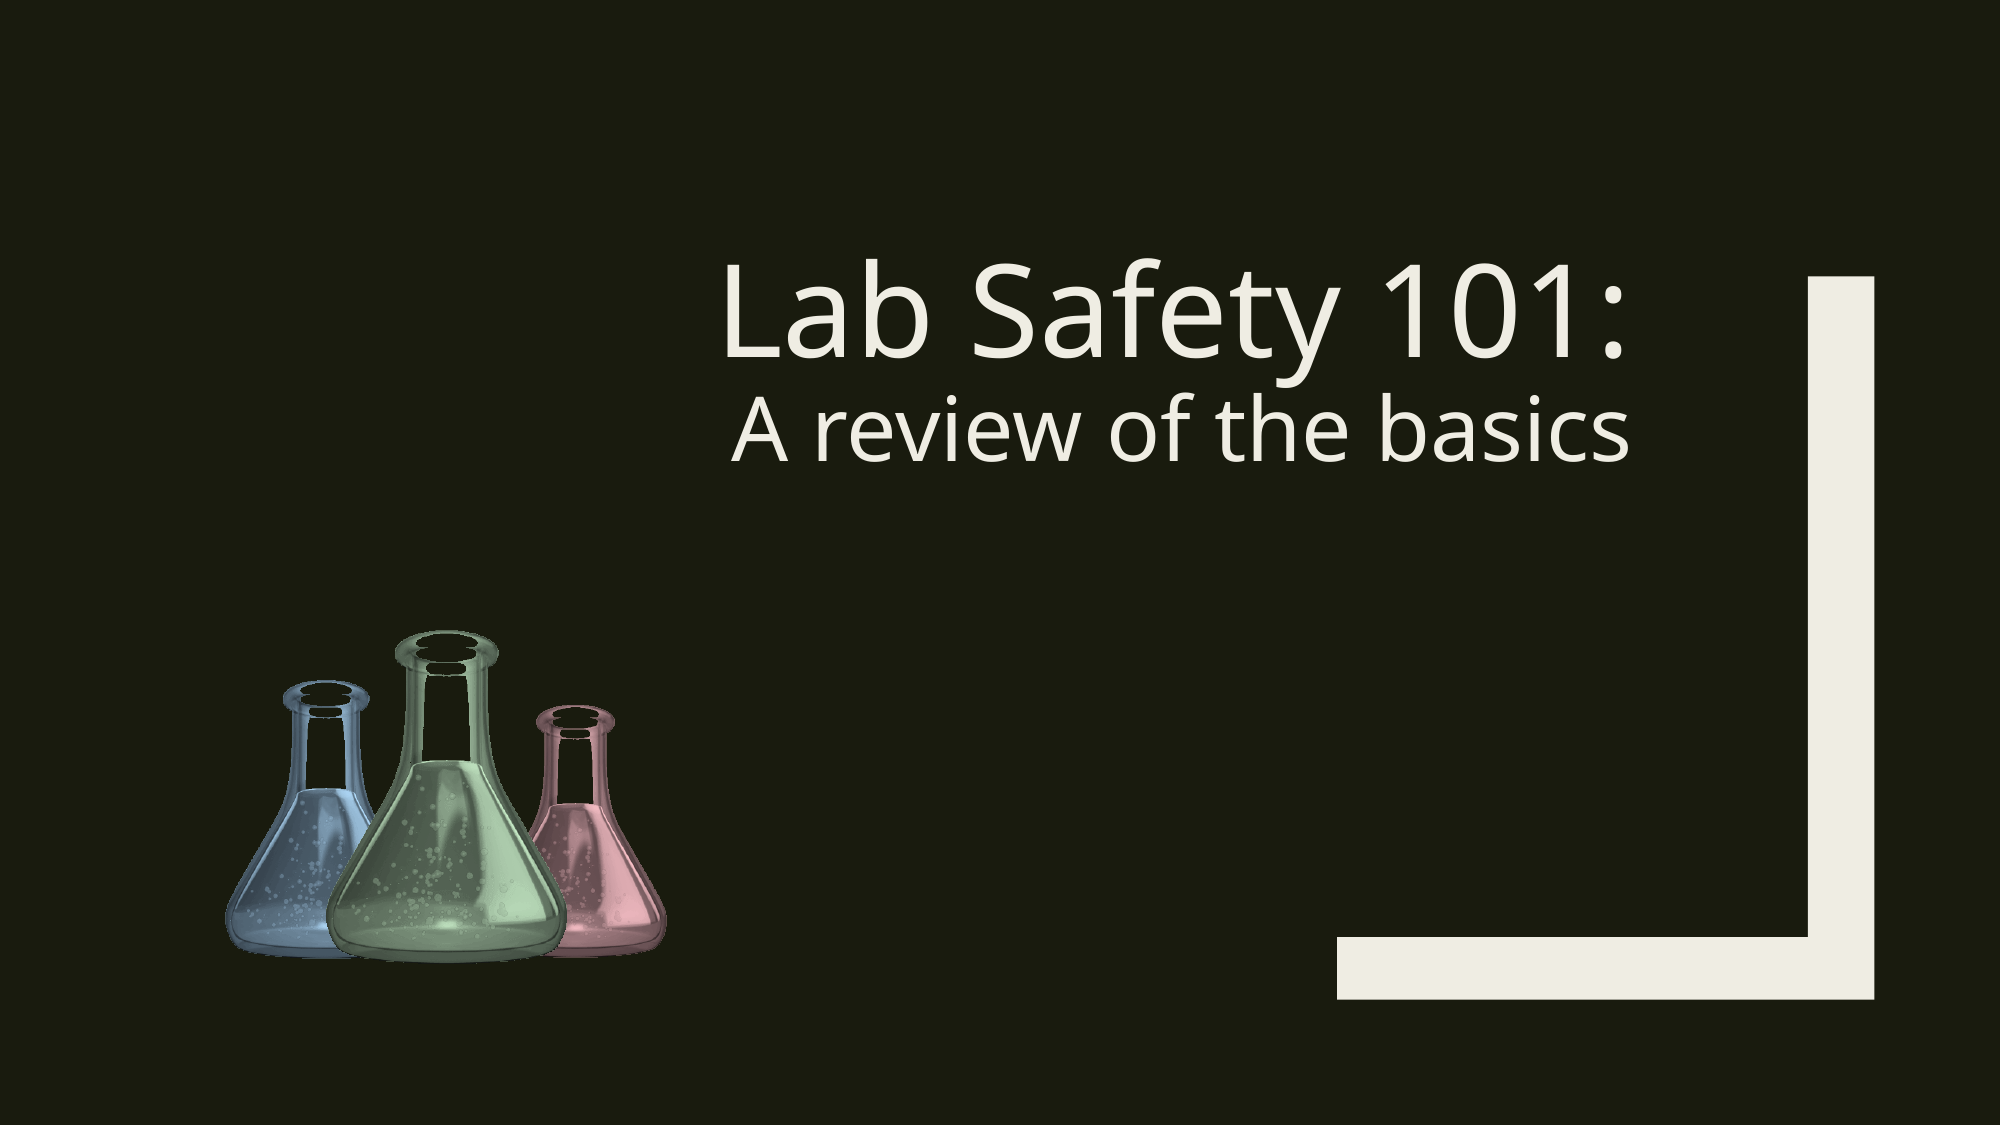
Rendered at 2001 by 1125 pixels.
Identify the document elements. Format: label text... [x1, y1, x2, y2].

text_box Lab Safety 101: A review of the basics [453, 169, 1648, 489]
picture [203, 628, 687, 999]
